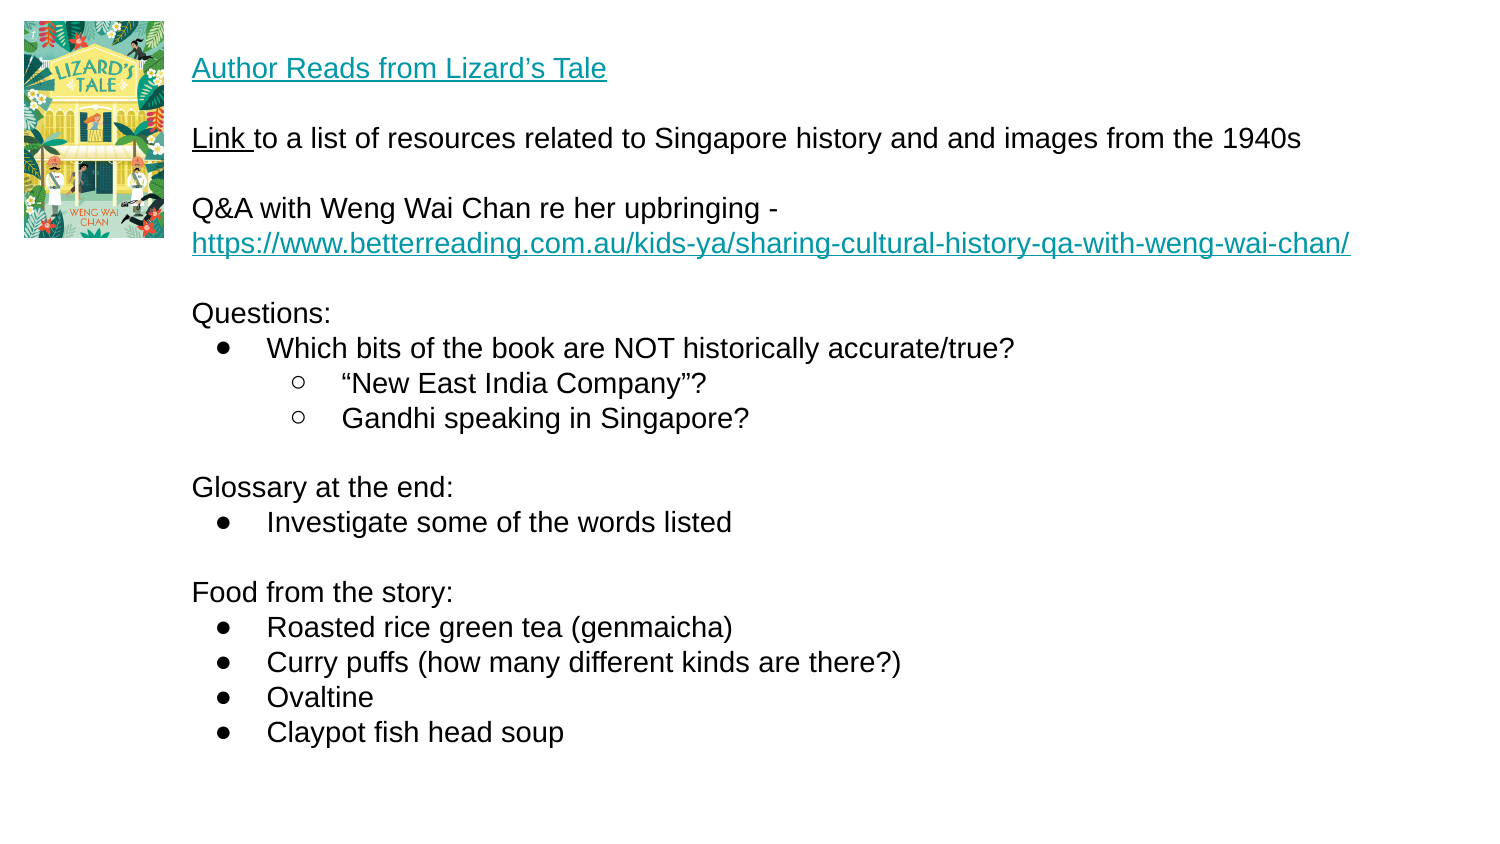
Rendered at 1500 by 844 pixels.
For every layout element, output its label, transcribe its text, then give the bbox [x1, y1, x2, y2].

text_box Author Reads from Lizard’s Tale Link to a list of resources related to Singapore history and and images from the 1940s Q&A with Weng Wai Chan re her upbringing - https://www.betterreading.com.au/kids-ya/sharing-cultural-history-qa-with-weng-wai-chan/ Questions: Which bits of the book are NOT historically accurate/true? “New East India Company”? Gandhi speaking in Singapore? Glossary at the end: Investigate some of the words listed Food from the story: Roasted rice green tea (genmaicha) Curry puffs (how many different kinds are there?) Ovaltine Claypot fish head soup [176, 34, 1456, 764]
picture [24, 21, 164, 238]
